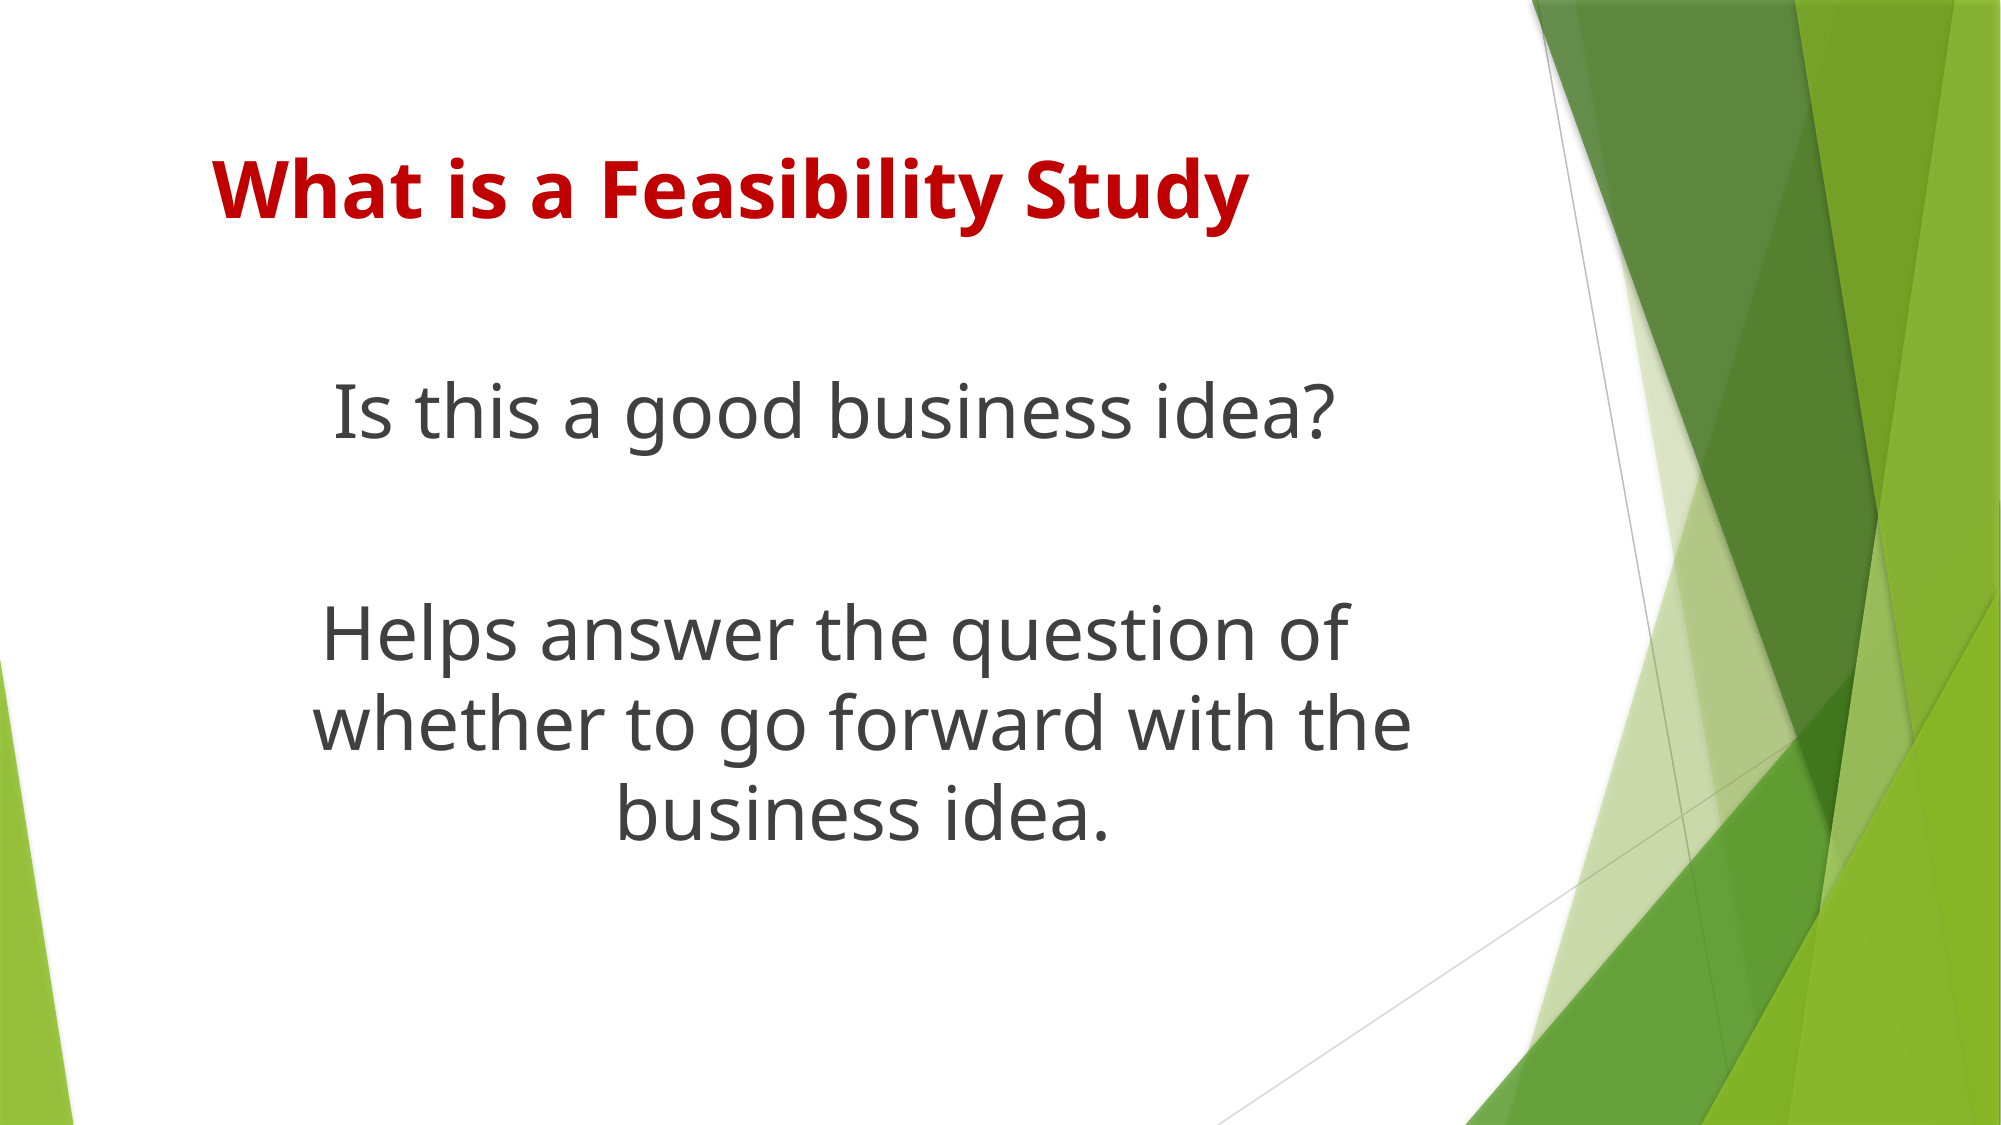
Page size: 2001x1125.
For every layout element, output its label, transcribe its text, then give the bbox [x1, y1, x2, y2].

title What is a Feasibility Study [197, 131, 1548, 244]
list Is this a good business idea? Helps answer the question of whether to go forward with the business idea. [197, 355, 1473, 919]
